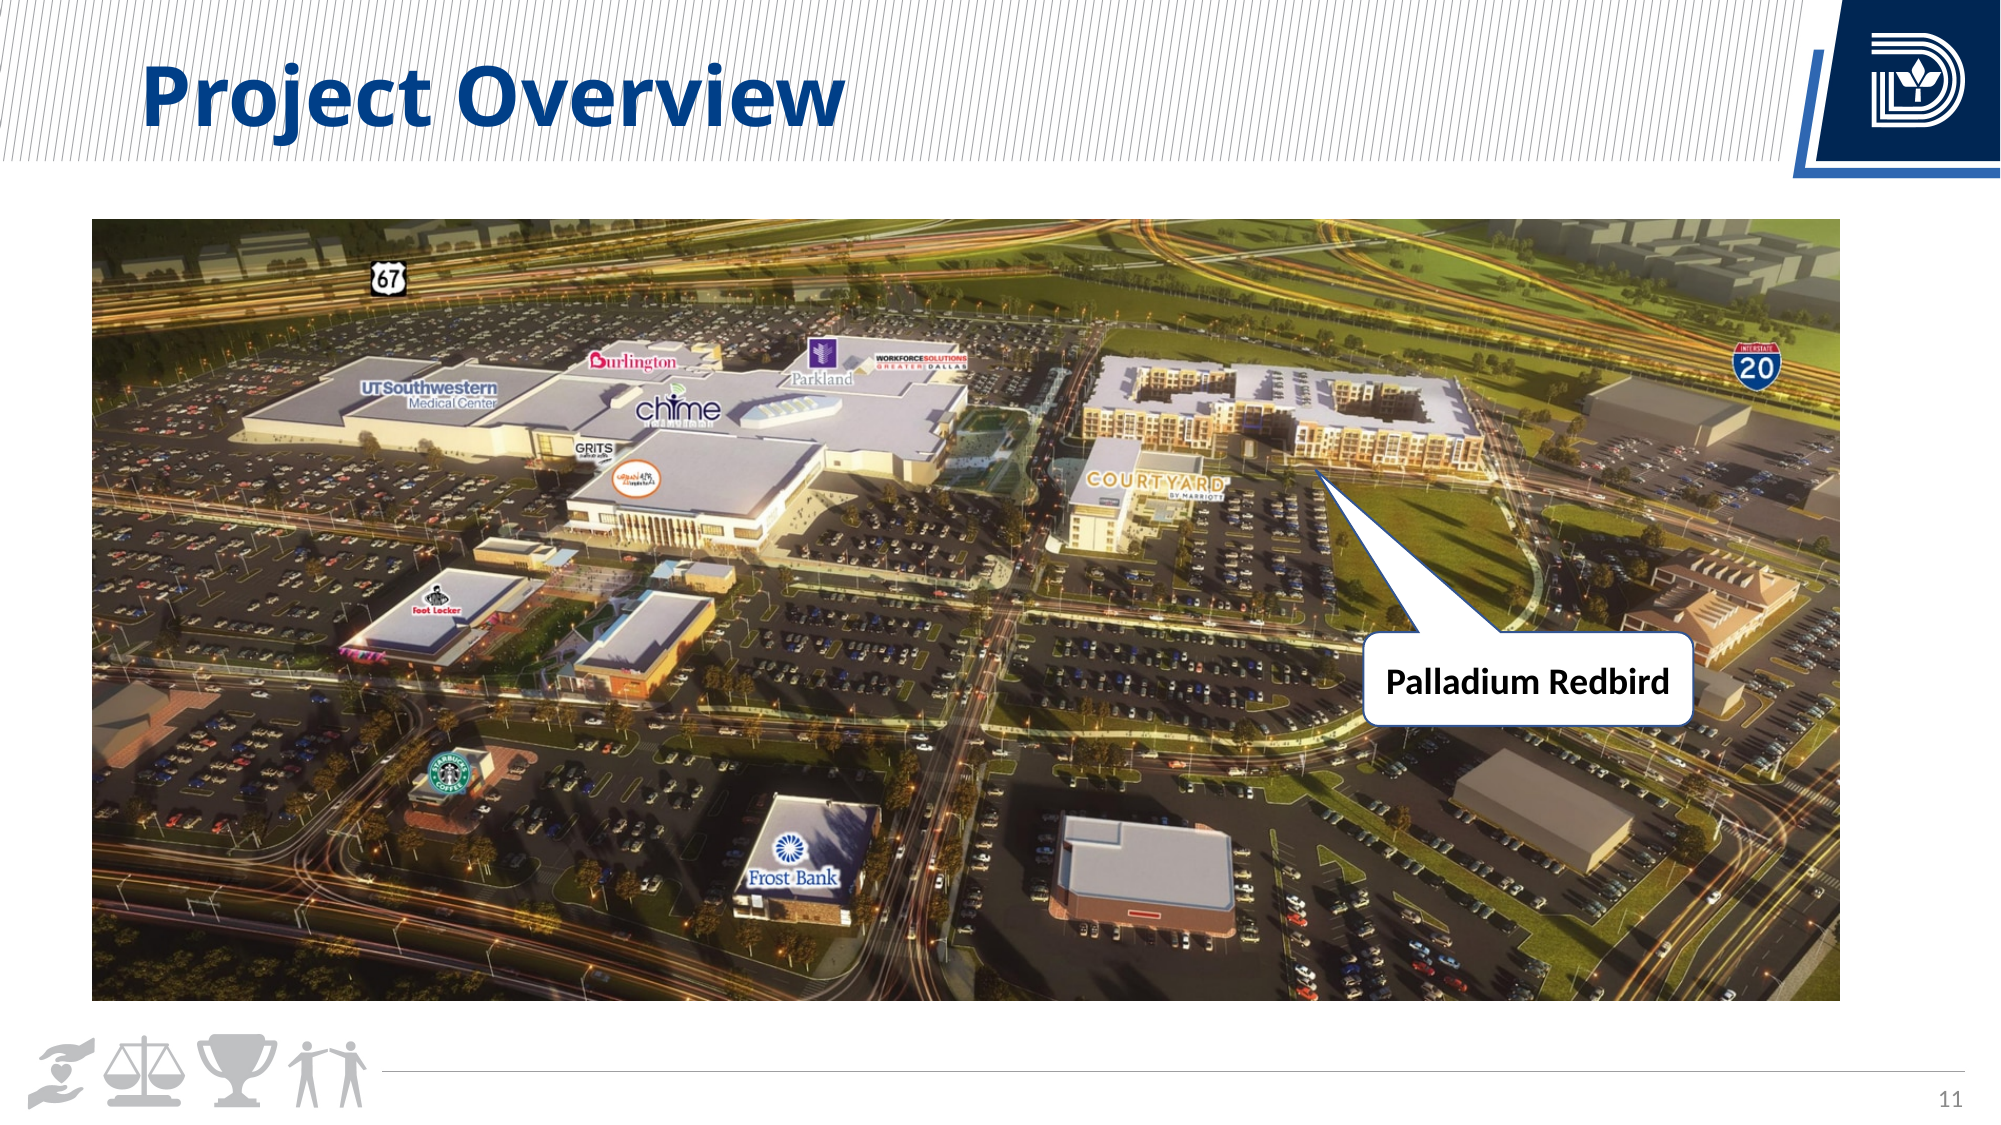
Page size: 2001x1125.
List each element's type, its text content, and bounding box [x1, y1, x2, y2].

slide_number 11 [1528, 1067, 1979, 1125]
text_box Project Overview [124, 35, 2000, 150]
picture [0, 0, 2001, 1125]
